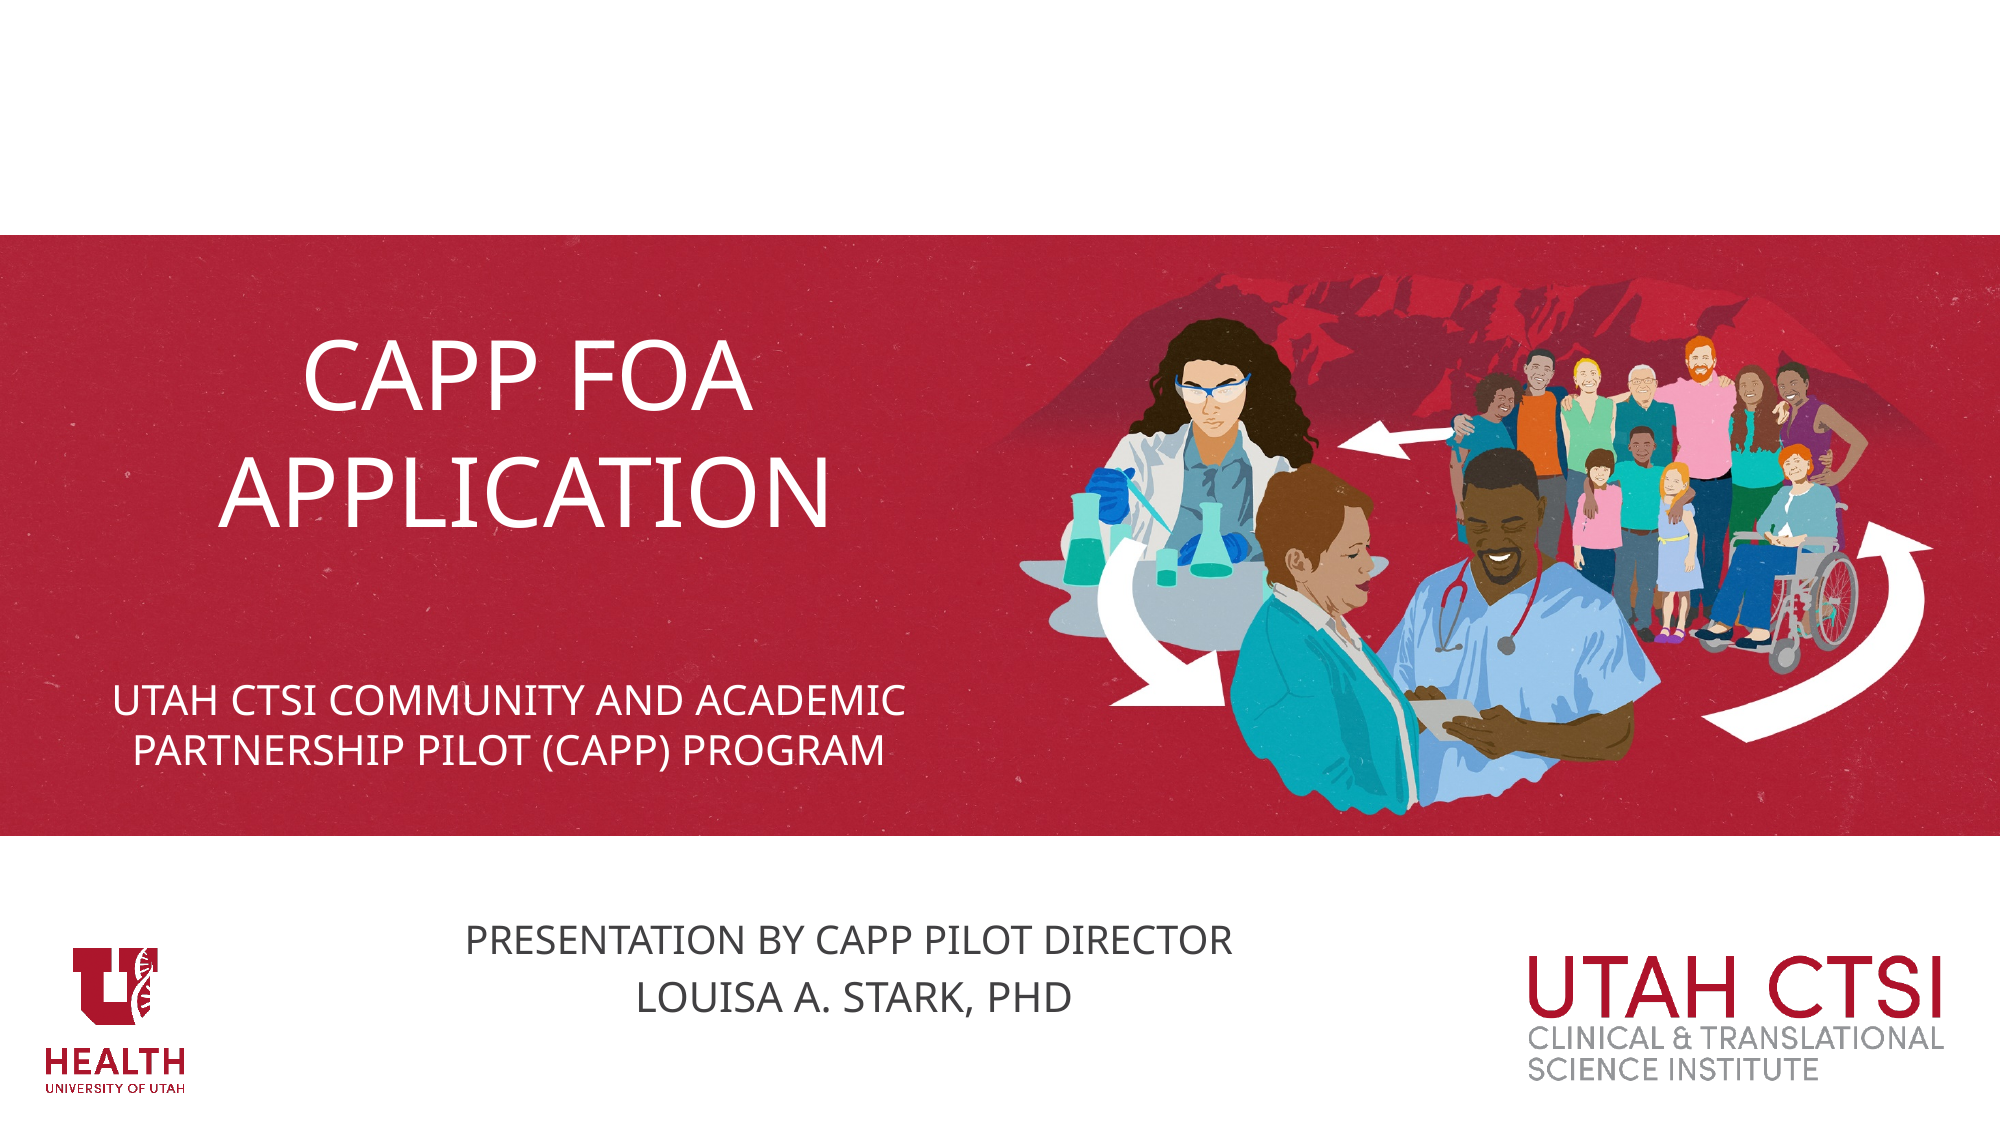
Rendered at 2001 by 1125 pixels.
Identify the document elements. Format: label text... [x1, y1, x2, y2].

text_box Presentation by CAPP Pilot Director Louisa A. Stark, PhD [191, 907, 1517, 1035]
picture [46, 948, 184, 1093]
picture [0, 235, 2000, 836]
subtitle Utah CTSI Community and Academic Partnership Pilot (CAPP) Program [46, 666, 973, 794]
title CAPP FOA APPLICATION [0, 305, 1054, 582]
picture [1521, 945, 1954, 1092]
